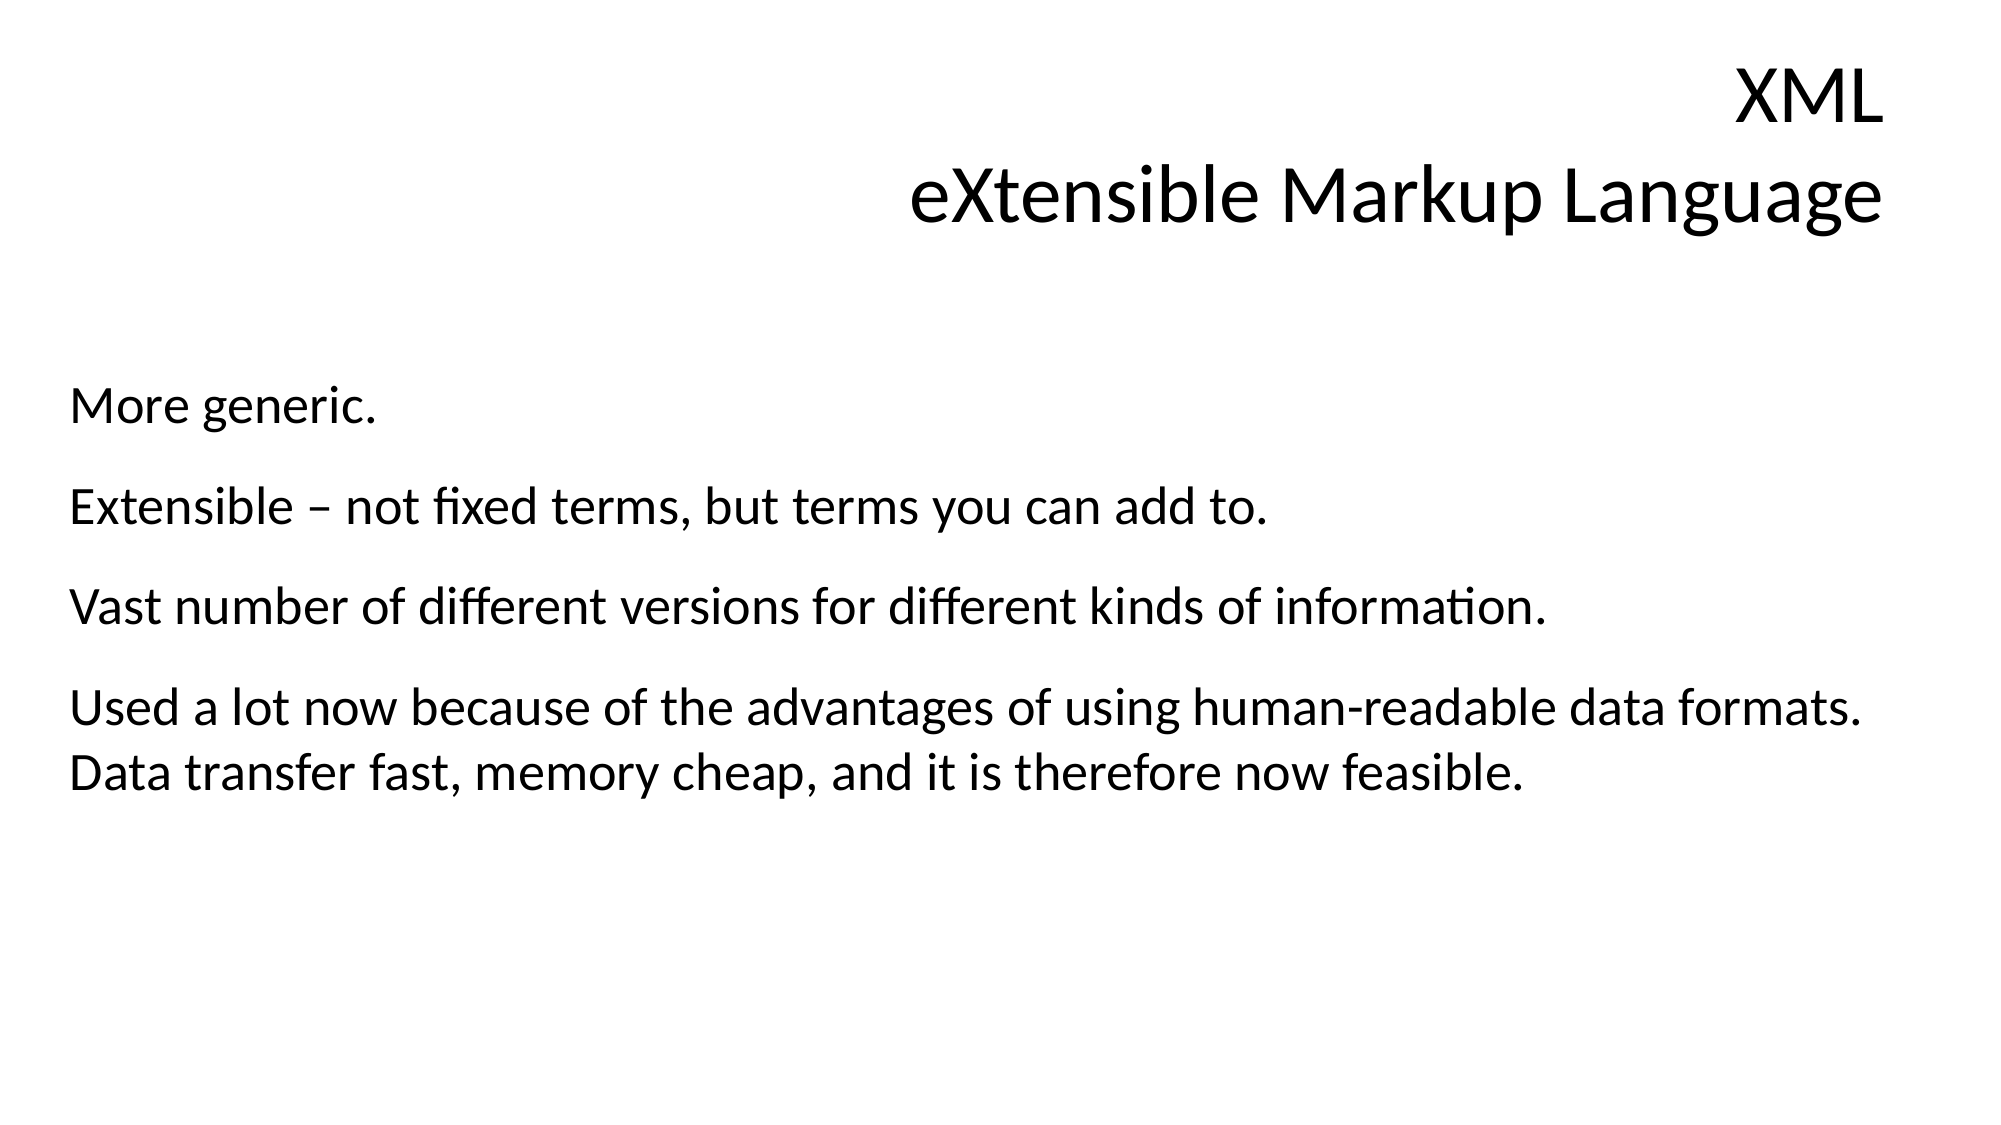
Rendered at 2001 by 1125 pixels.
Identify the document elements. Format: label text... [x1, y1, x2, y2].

list More generic. Extensible – not fixed terms, but terms you can add to. Vast number of different versions for different kinds of information. Used a lot now because of the advantages of using human-readable data formats. Data transfer fast, memory cheap, and it is therefore now feasible. [55, 361, 1957, 1094]
title XML eXtensible Markup Language [99, 45, 1900, 233]
